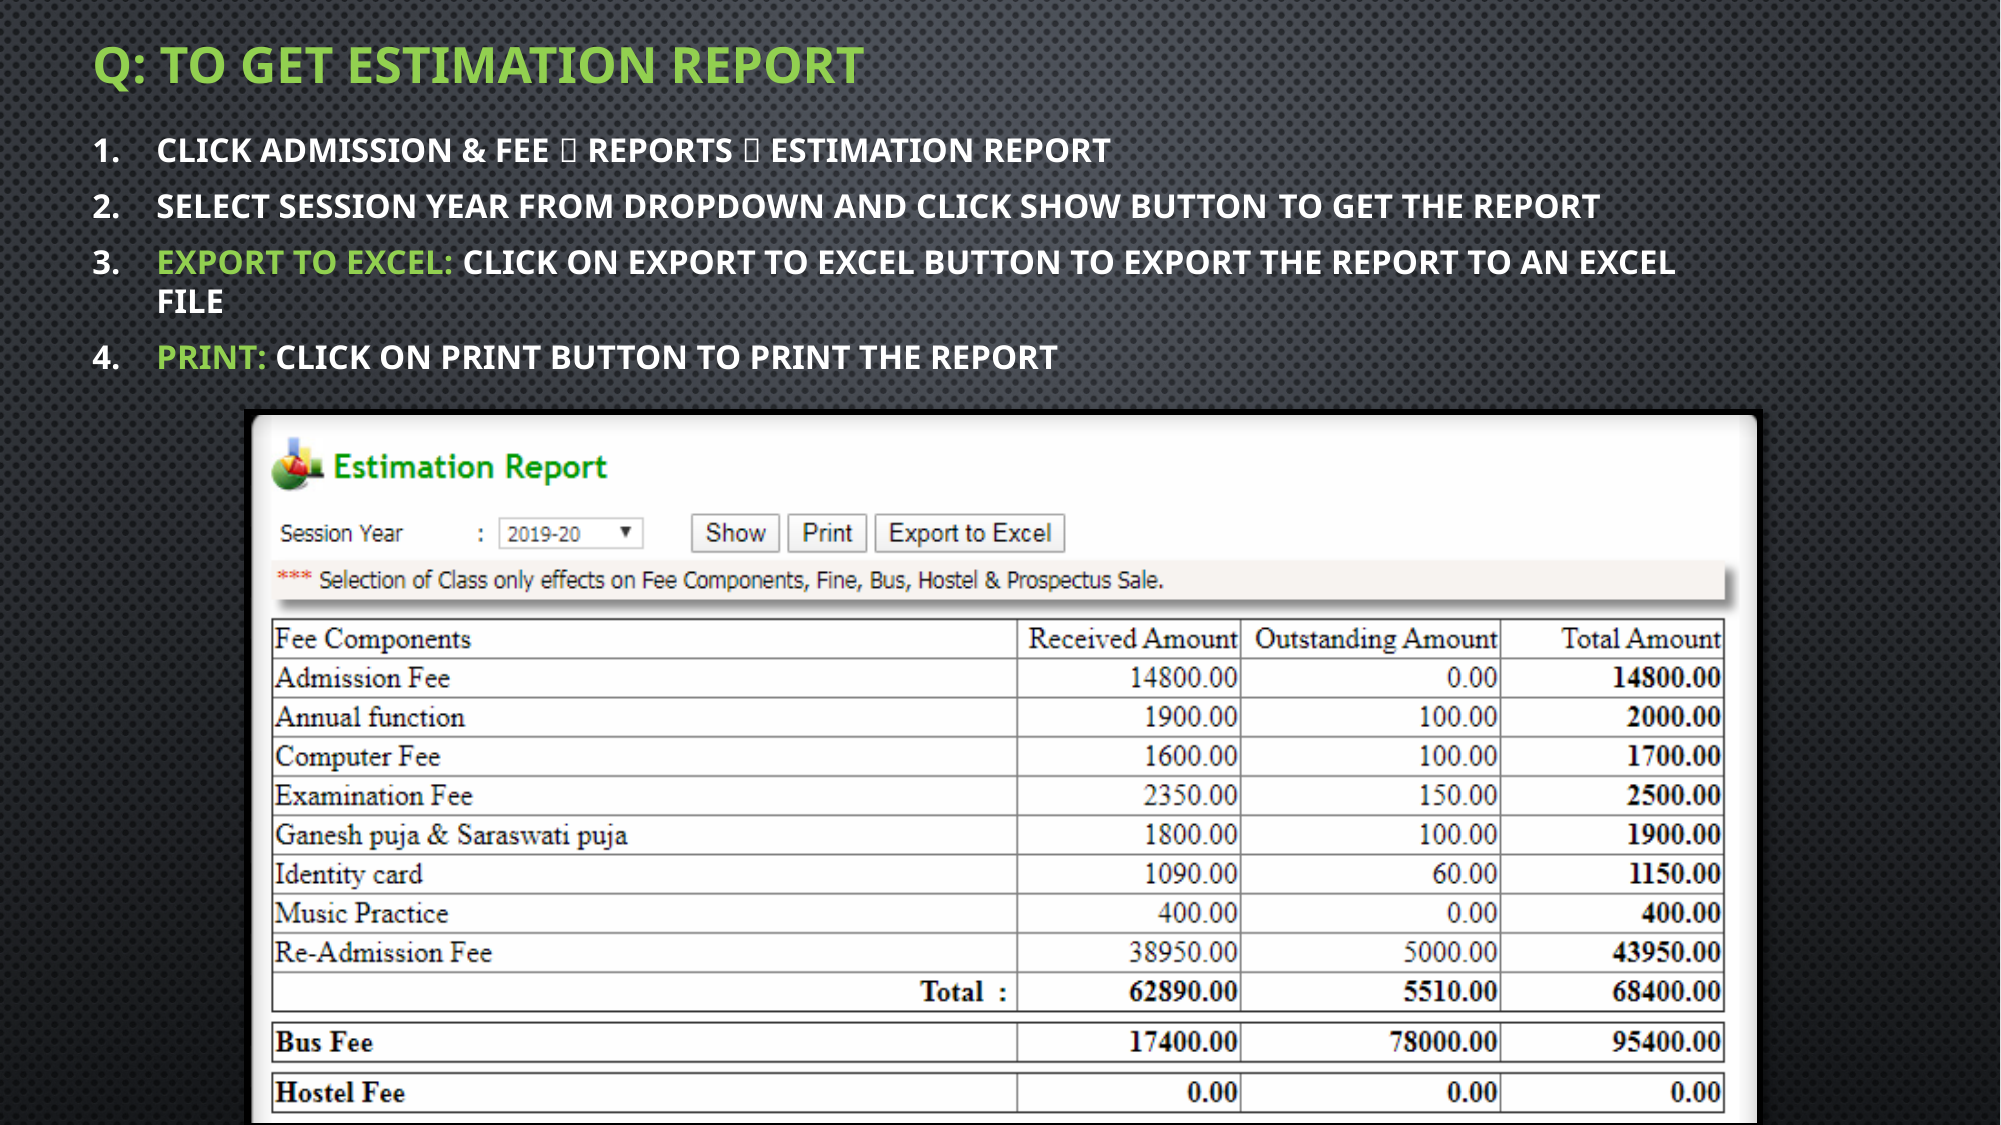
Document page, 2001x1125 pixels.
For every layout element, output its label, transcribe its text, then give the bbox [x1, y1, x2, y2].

title Q: to get Estimation Report [77, 0, 1930, 139]
picture [250, 414, 1758, 1123]
list Click Admission & Fee  Reports  Estimation Report Select session year from dropdown and click show button to get the report Export to excel: Click on export to excel button to export the report to an excel file Print: Click on print button to print the report [77, 121, 1708, 386]
